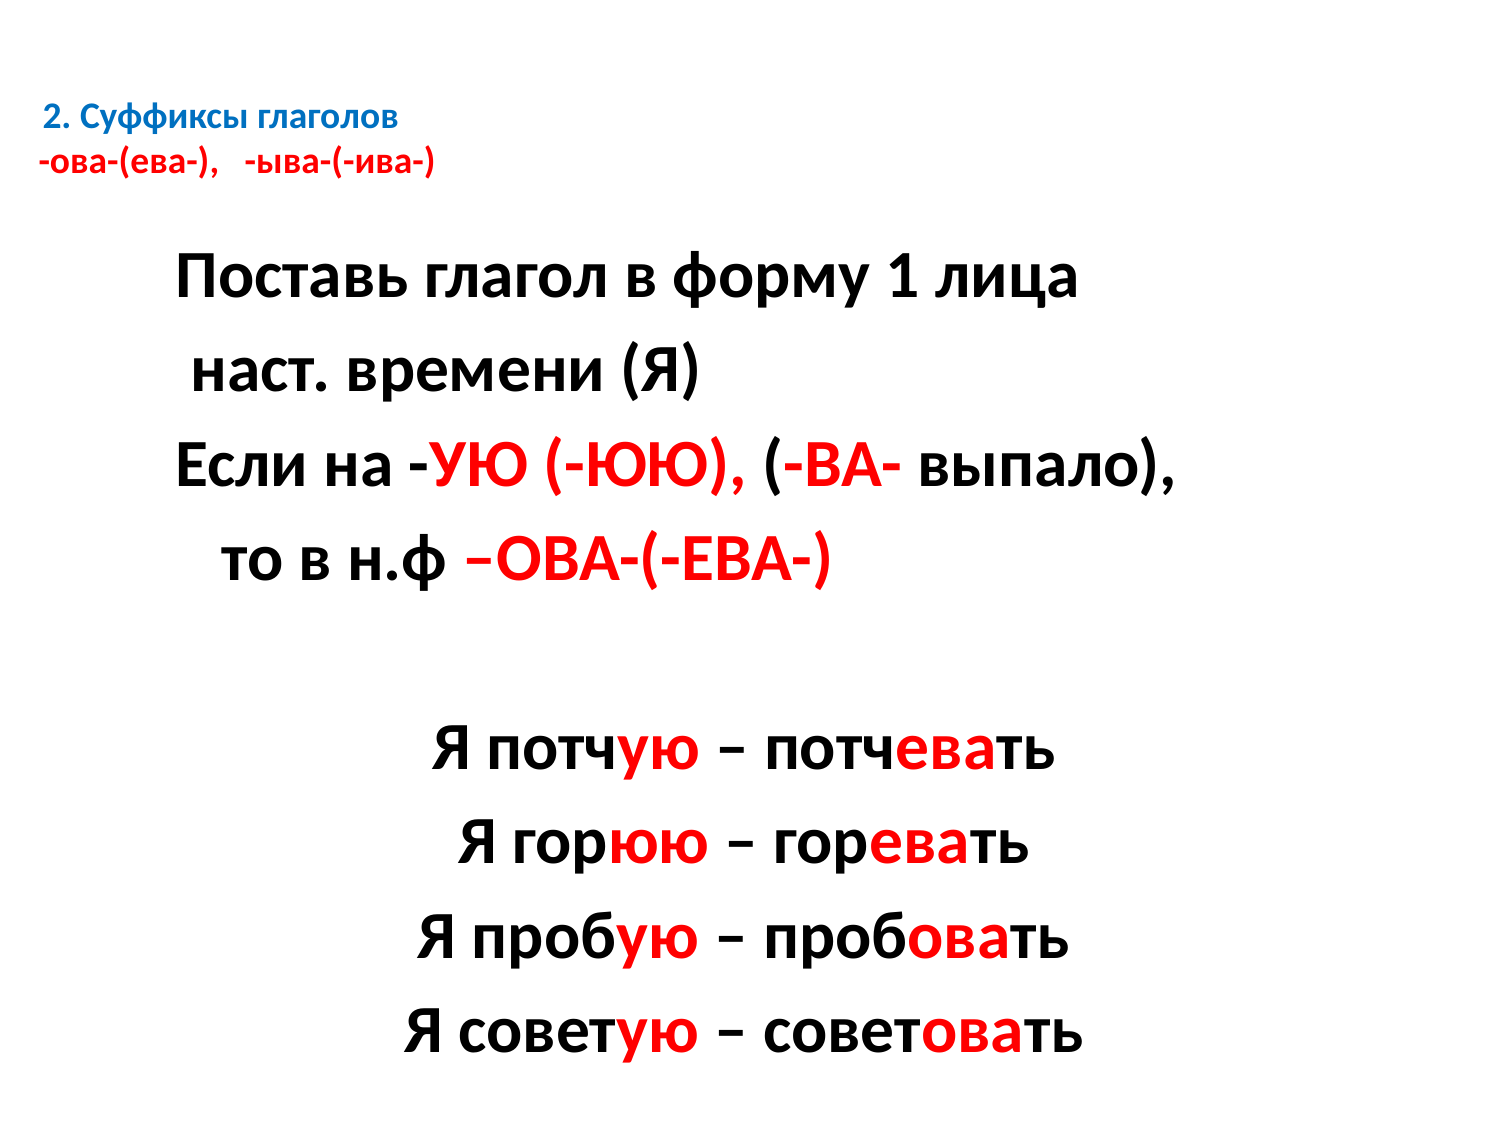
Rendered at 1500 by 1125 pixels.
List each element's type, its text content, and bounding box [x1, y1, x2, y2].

list Поставь глагол в форму 1 лица наст. времени (Я) Если на -УЮ (-ЮЮ), (-ВА- выпало), то в н.ф –ОВА-(-ЕВА-) Я потчую – потчевать Я горюю – горевать Я пробую – пробовать Я советую – советовать [23, 222, 1465, 1079]
title 2. Суффиксы глаголов -ова-(ева-), -ыва-(-ива-) [0, 82, 1425, 235]
